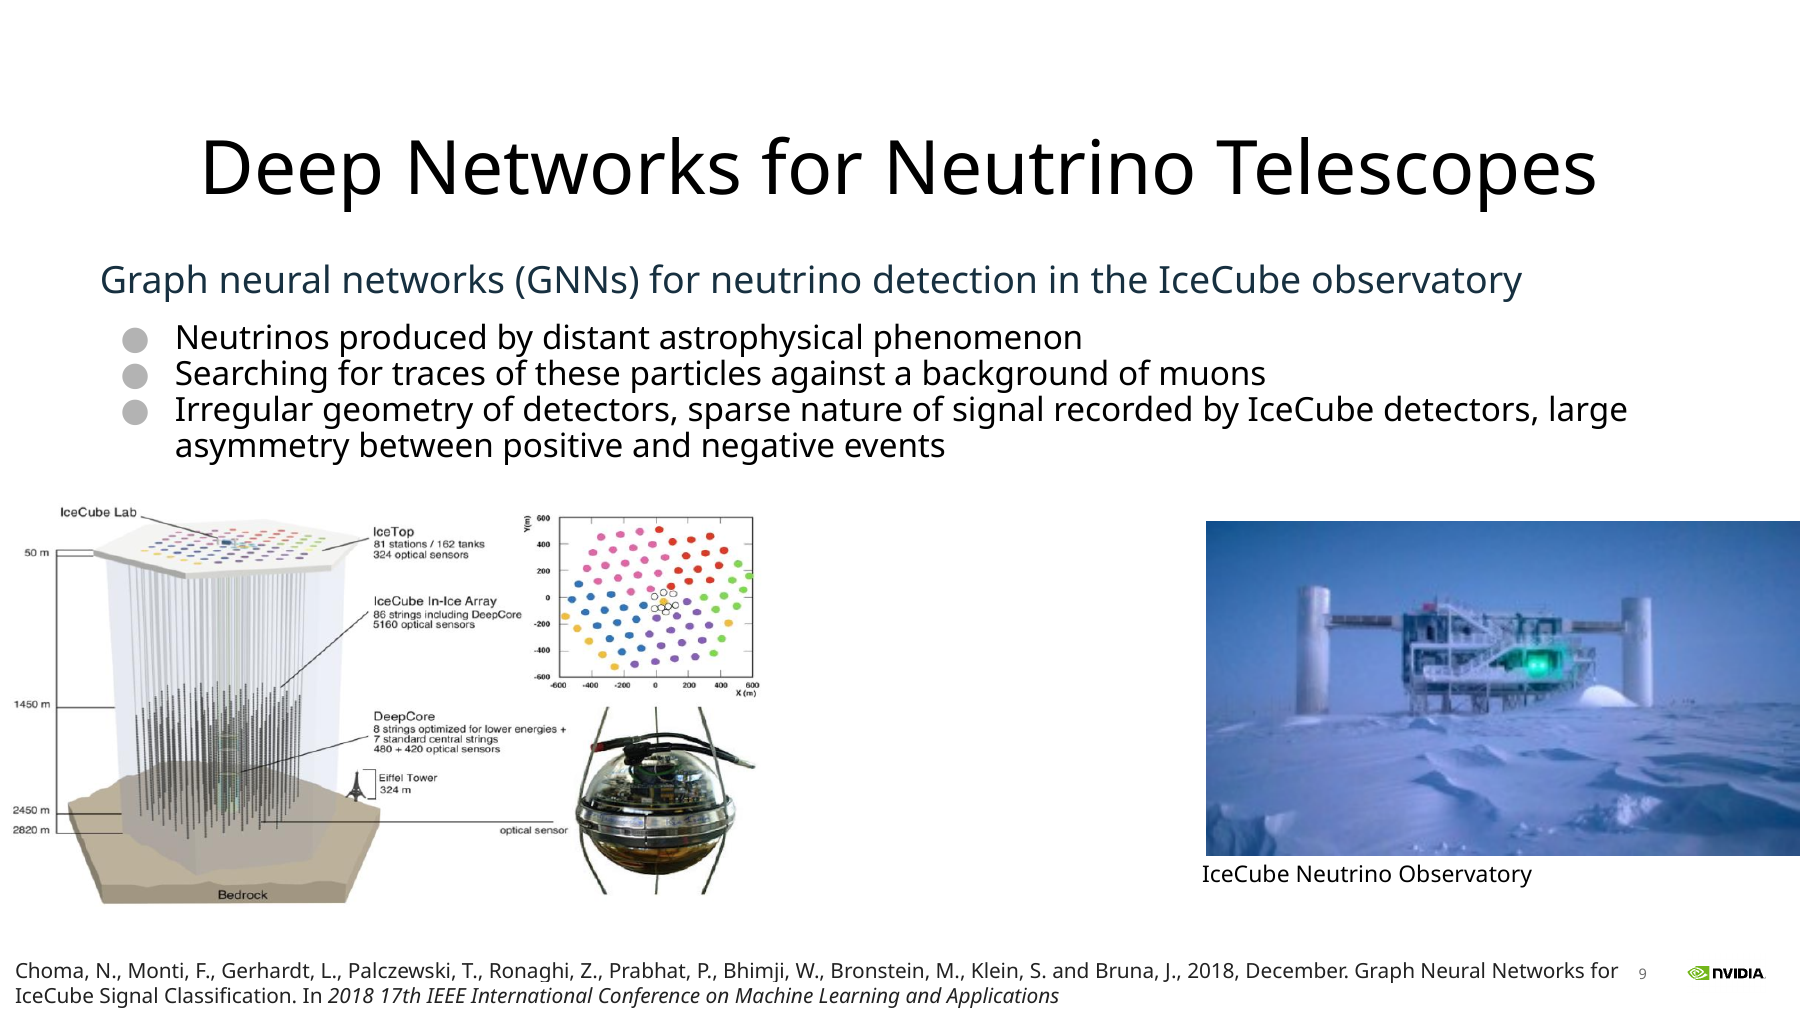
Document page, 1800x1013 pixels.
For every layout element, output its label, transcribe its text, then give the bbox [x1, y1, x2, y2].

title Deep Networks for Neutrino Telescopes [81, 120, 1719, 218]
text_box IceCube Neutrino Observatory [1164, 830, 1769, 900]
picture [1206, 520, 1800, 856]
picture [0, 495, 775, 916]
list Graph neural networks (GNNs) for neutrino detection in the IceCube observatory Neutrinos produced by distant astrophysical phenomenon Searching for traces of these particles against a background of muons Irregular geometry of detectors, sparse nature of signal recorded by IceCube detectors, large asymmetry between positive and negative events [84, 253, 1717, 956]
text_box Choma, N., Monti, F., Gerhardt, L., Palczewski, T., Ronaghi, Z., Prabhat, P., Bhimji, W., Bronstein, M., Klein, S. and Bruna, J., 2018, December. Graph Neural Networks for IceCube Signal Classification. In 2018 17th IEEE International Conference on Machine Learning and Applications [0, 943, 1674, 1013]
picture [1687, 953, 1766, 993]
